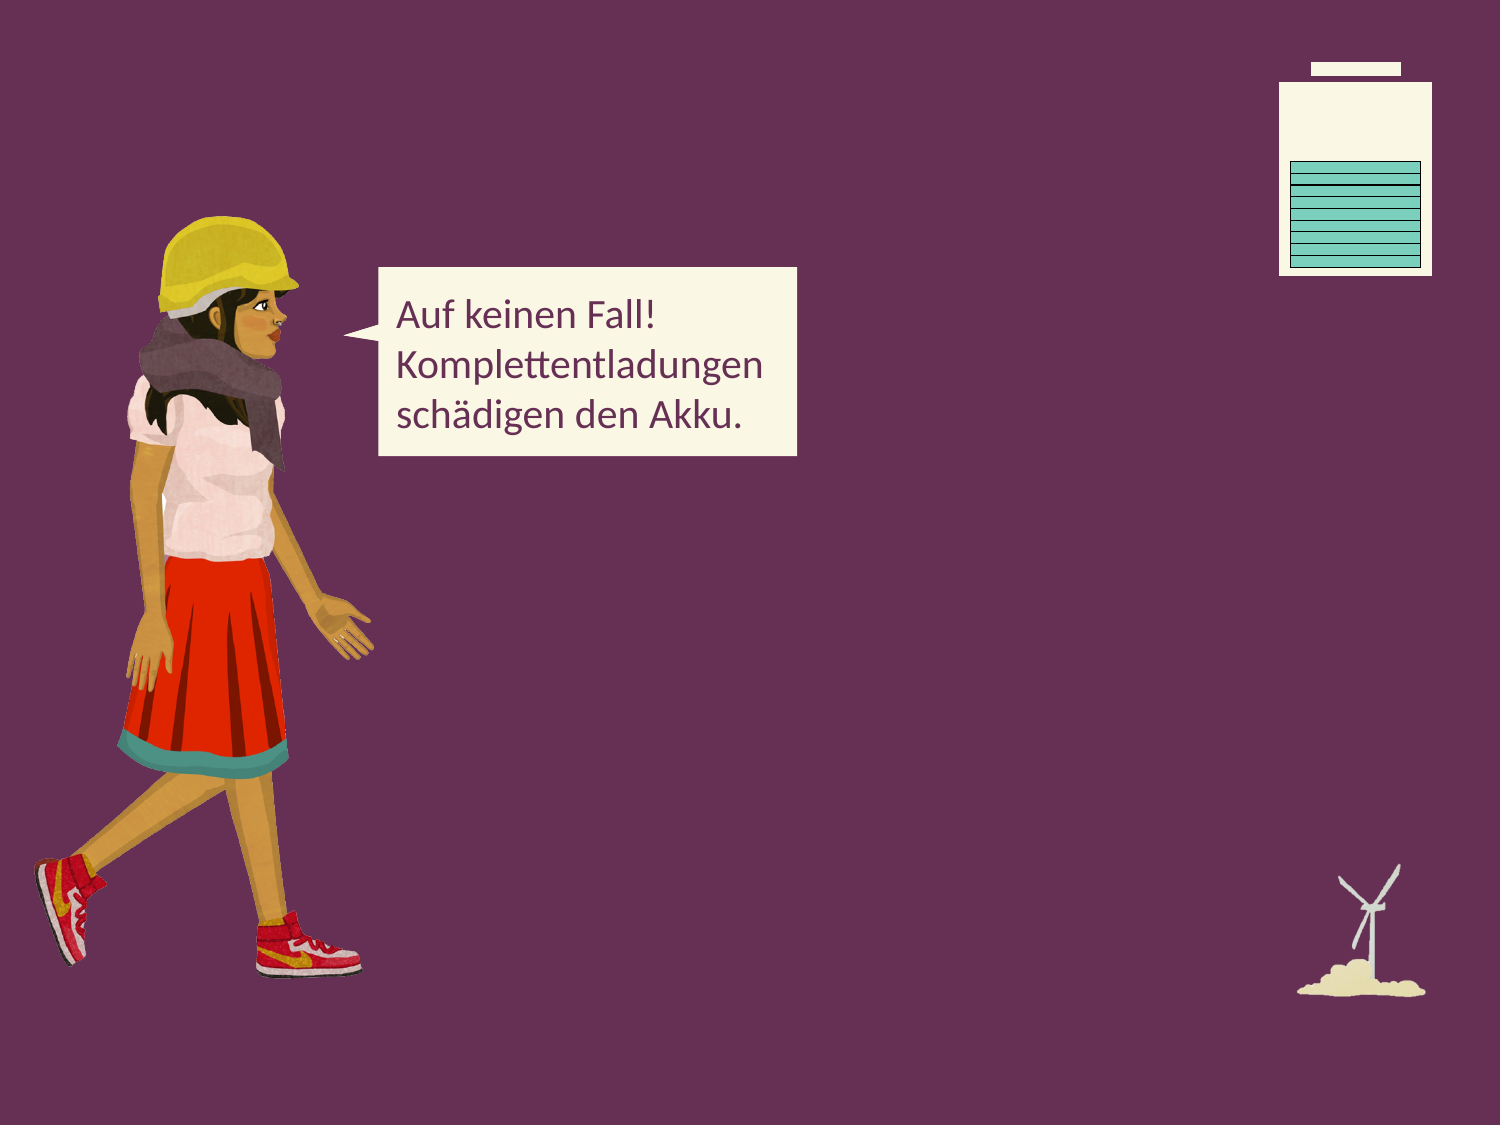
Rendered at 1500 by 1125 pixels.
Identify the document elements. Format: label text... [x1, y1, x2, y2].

text_box [1290, 244, 1421, 256]
text_box Auf keinen Fall! Komplettentladungen schädigen den Akku. [378, 267, 798, 457]
text_box [1290, 256, 1421, 268]
text_box [1290, 221, 1421, 232]
text_box [1290, 209, 1421, 221]
text_box [1290, 174, 1421, 185]
text_box [0, 0, 1500, 1125]
text_box [1290, 161, 1421, 174]
text_box [1290, 232, 1421, 244]
text_box [1290, 197, 1421, 209]
text_box [1290, 185, 1421, 197]
